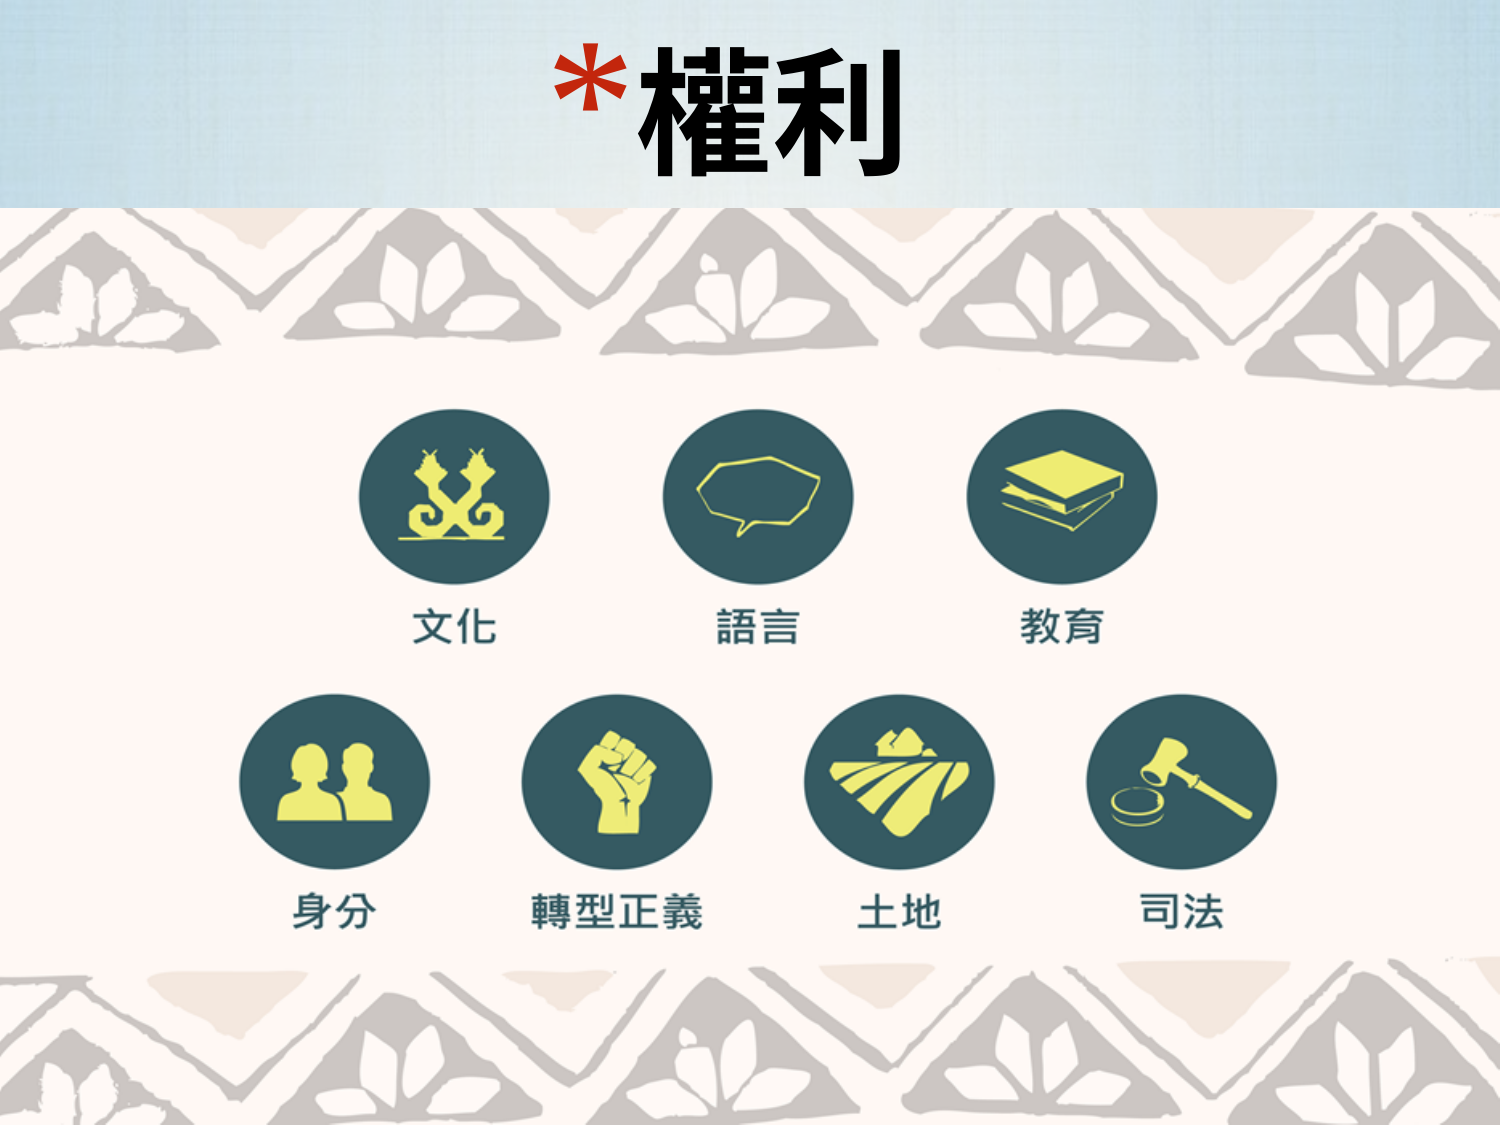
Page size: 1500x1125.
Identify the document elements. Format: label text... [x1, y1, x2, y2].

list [0, 207, 1500, 1125]
title 權利 [194, 19, 1264, 197]
